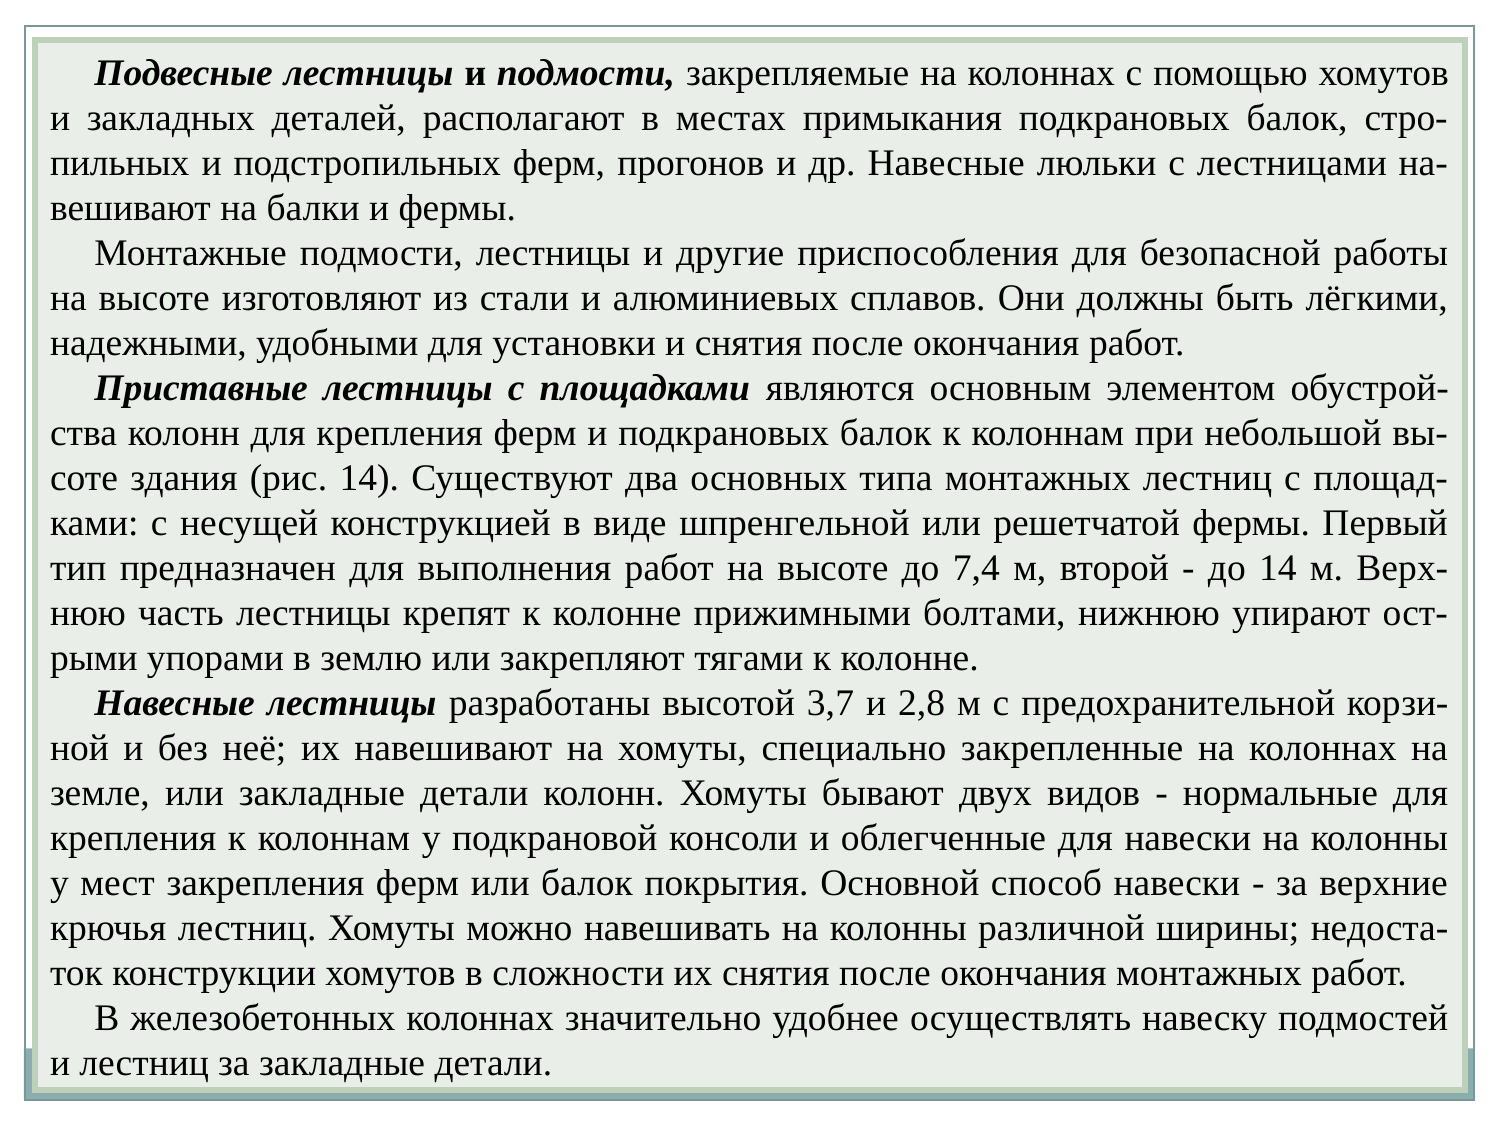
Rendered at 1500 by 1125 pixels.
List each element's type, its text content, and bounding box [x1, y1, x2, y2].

text_box Подвесные лестницы и подмости, закрепляемые на колоннах с помощью хомутов и закладных деталей, располагают в местах примыкания подкрановых балок, стро-пильных и подстропильных ферм, прогонов и др. Навесные люльки с лестницами на-вешивают на балки и фермы. Монтажные подмости, лестницы и другие приспособления для безопасной работы на высоте изготовляют из стали и алюминиевых сплавов. Они должны быть лёгкими, надежными, удобными для установки и снятия после окончания работ. Приставные лестницы с площадками являются основным элементом обустрой-ства колонн для крепления ферм и подкрановых балок к колоннам при небольшой вы-соте здания (рис. 14). Существуют два основных типа монтажных лестниц с площад-ками: с несущей конструкцией в виде шпренгельной или решетчатой фермы. Первый тип предназначен для выполнения работ на высоте до 7,4 м, второй - до 14 м. Верх-нюю часть лестницы крепят к колонне прижимными болтами, нижнюю упирают ост-рыми упорами в землю или закрепляют тягами к колонне. Навесные лестницы разработаны высотой 3,7 и 2,8 м с предохранительной корзи-ной и без неё; их навешивают на хомуты, специально закрепленные на колоннах на земле, или закладные детали колонн. Хомуты бывают двух видов - нормальные для крепления к колоннам у подкрановой консоли и облегченные для навески на колонны у мест закрепления ферм или балок покрытия. Основной способ навески - за верхние крючья лестниц. Хомуты можно навешивать на колонны различной ширины; недоста-ток конструкции хомутов в сложности их снятия после окончания монтажных работ. В железобетонных колоннах значительно удобнее осуществлять навеску подмостей и лестниц за закладные детали. [35, 40, 1465, 1091]
